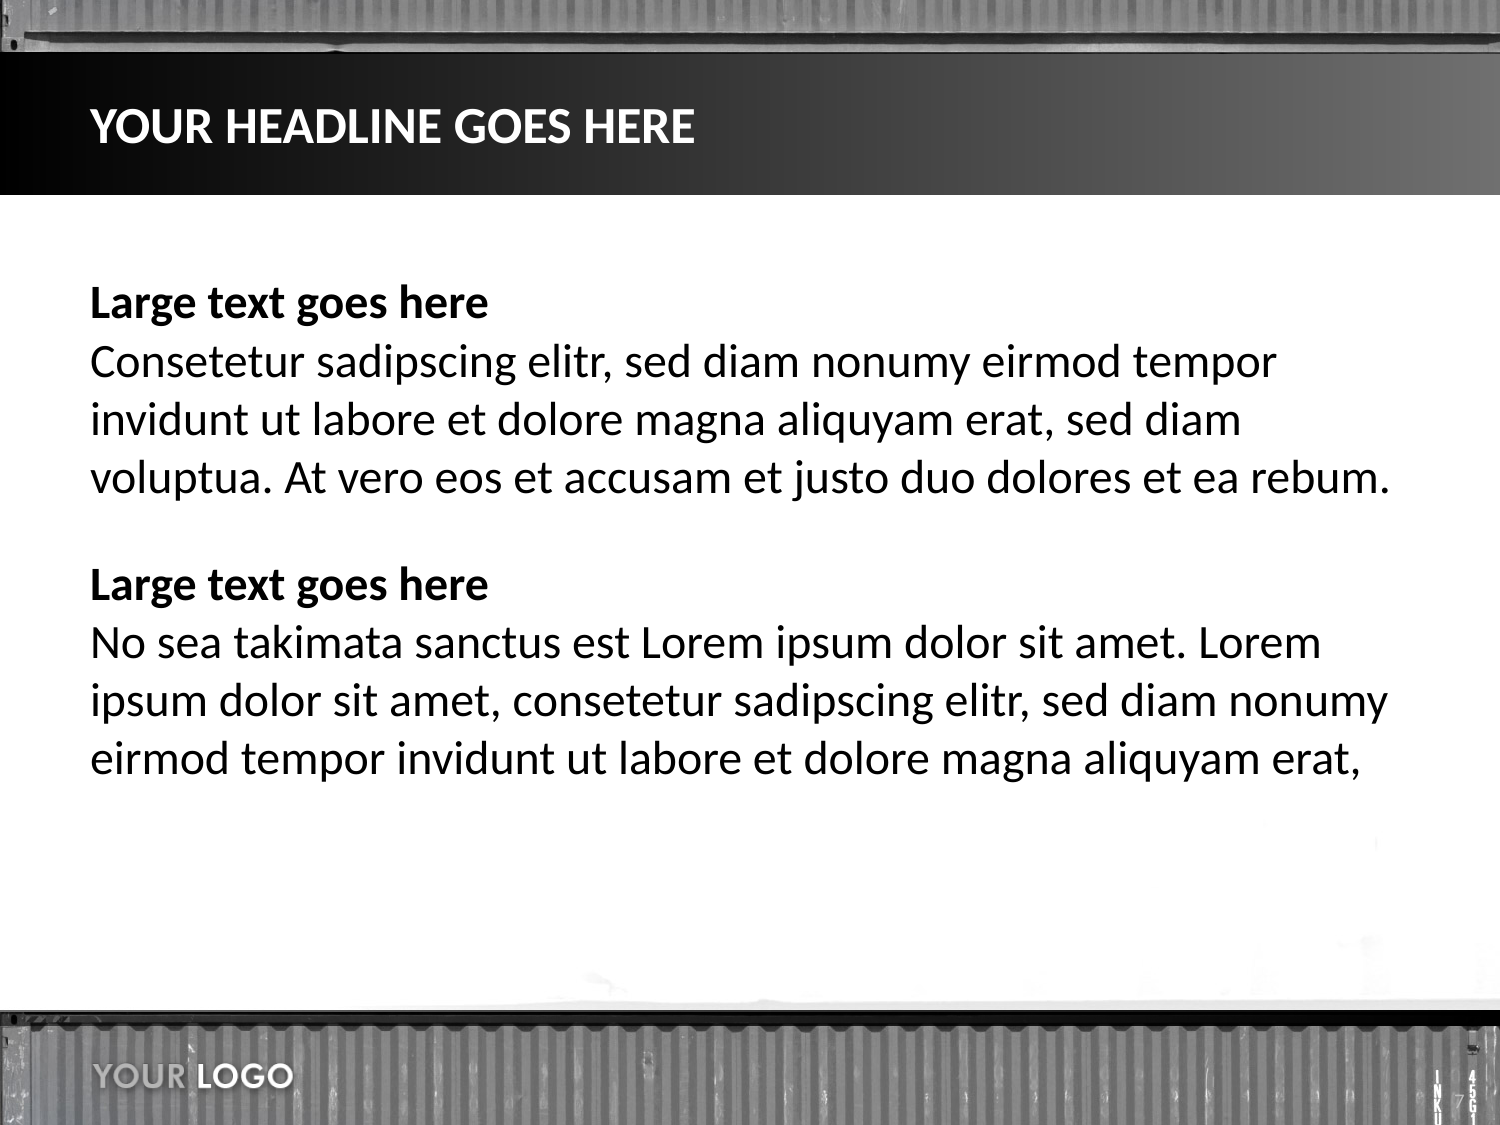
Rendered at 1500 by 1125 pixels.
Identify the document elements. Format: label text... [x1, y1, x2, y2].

title YOUR HEADLINE GOES HERE [75, 84, 1425, 167]
list Large text goes here Consetetur sadipscing elitr, sed diam nonumy eirmod tempor invidunt ut labore et dolore magna aliquyam erat, sed diam voluptua. At vero eos et accusam et justo duo dolores et ea rebum. Large text goes here No sea takimata sanctus est Lorem ipsum dolor sit amet. Lorem ipsum dolor sit amet, consetetur sadipscing elitr, sed diam nonumy eirmod tempor invidunt ut labore et dolore magna aliquyam erat, [75, 262, 1425, 972]
picture [0, 0, 1500, 1125]
slide_number 7 [1408, 1079, 1480, 1125]
